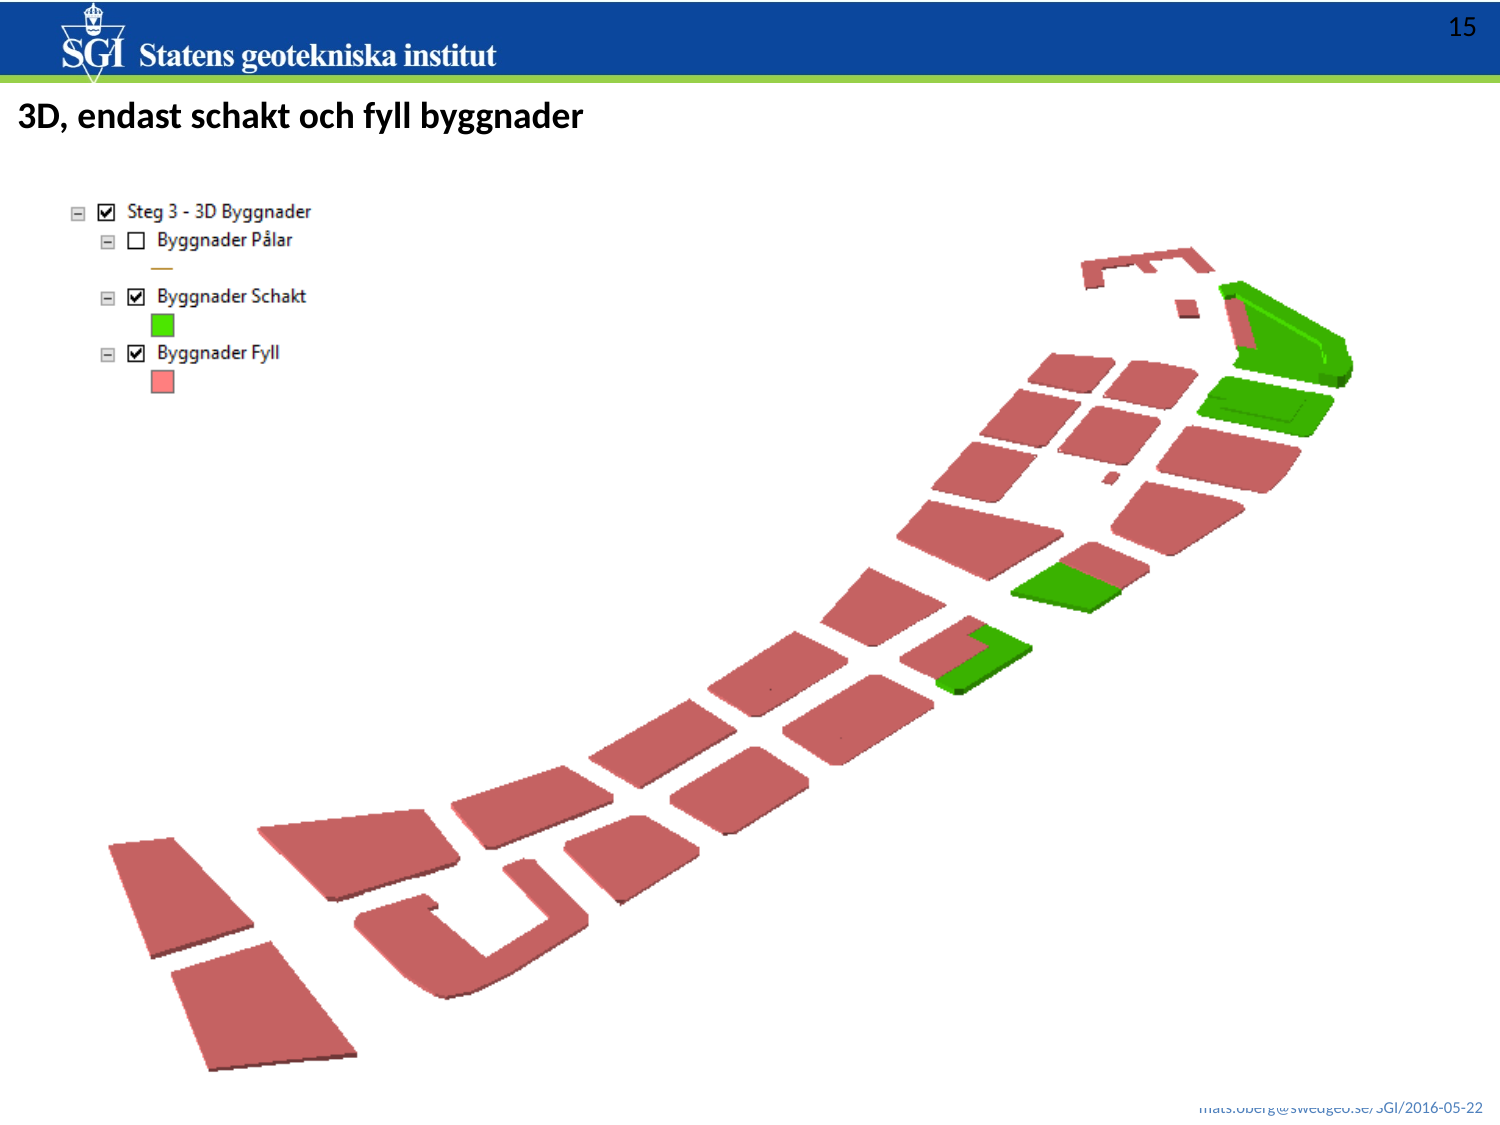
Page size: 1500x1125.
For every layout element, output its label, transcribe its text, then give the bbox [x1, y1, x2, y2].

text_box 3D, endast schakt och fyll byggnader [2, 83, 609, 144]
picture [0, 0, 1500, 83]
picture [65, 201, 1383, 1108]
